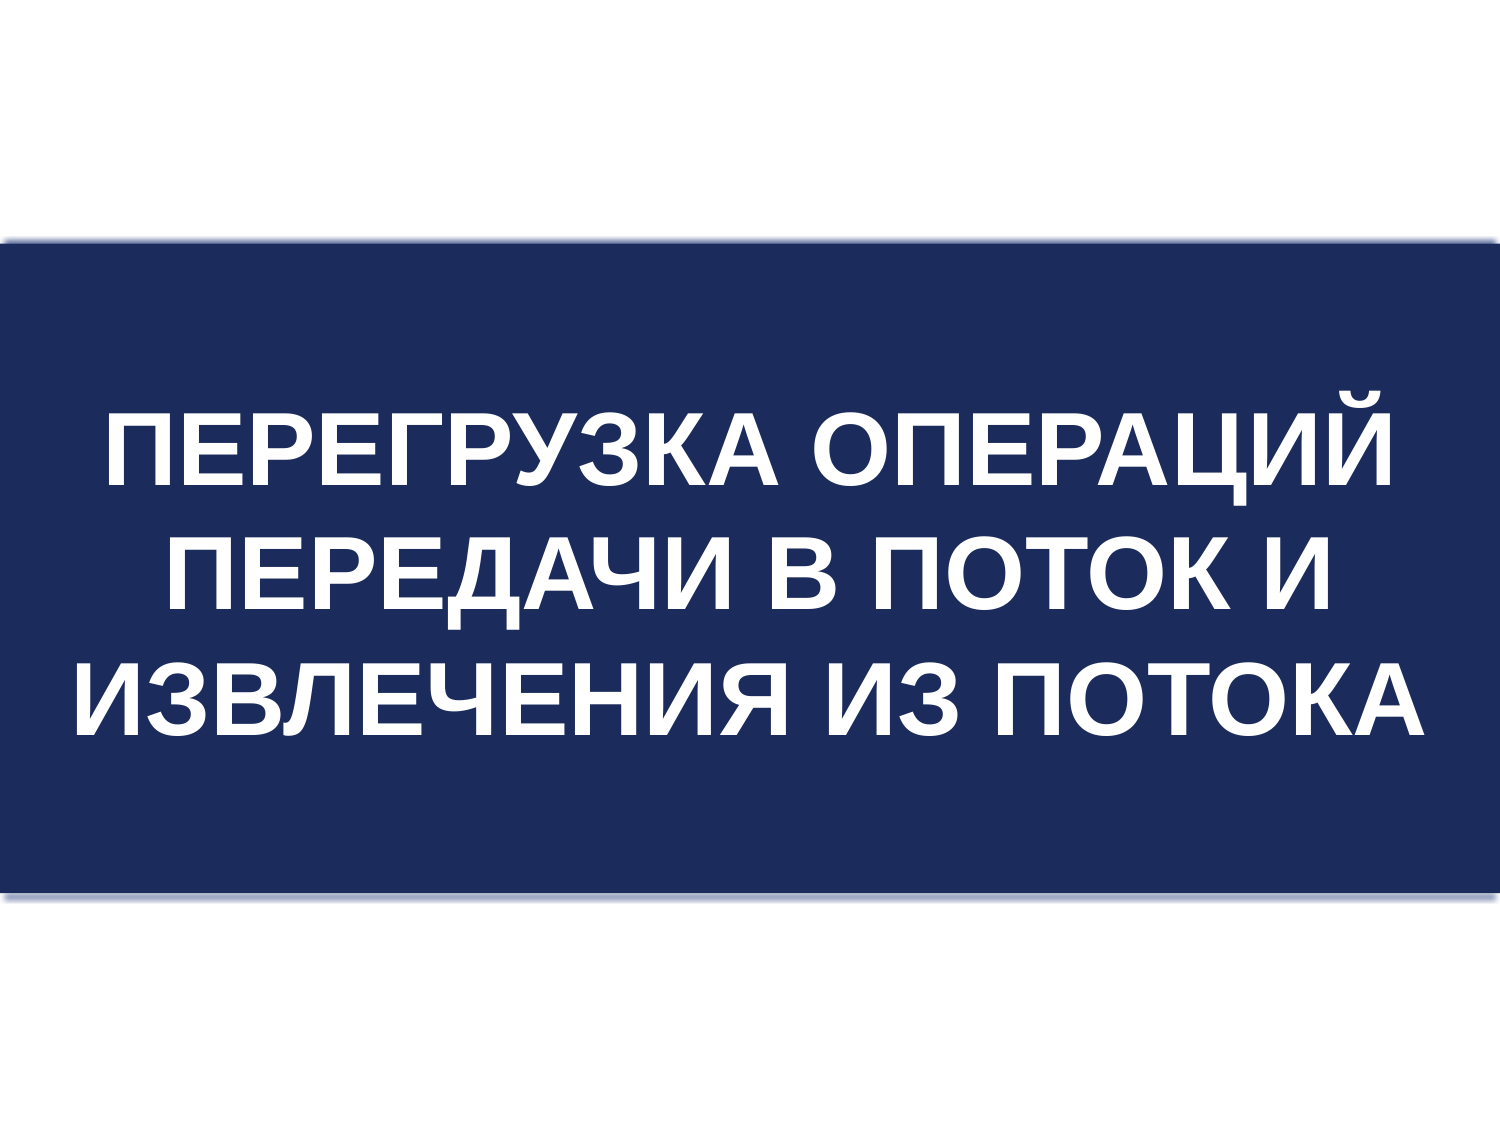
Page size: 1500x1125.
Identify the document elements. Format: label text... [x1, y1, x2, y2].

title Перегрузка операций передачи в поток и извлечения из потока [0, 243, 1500, 894]
